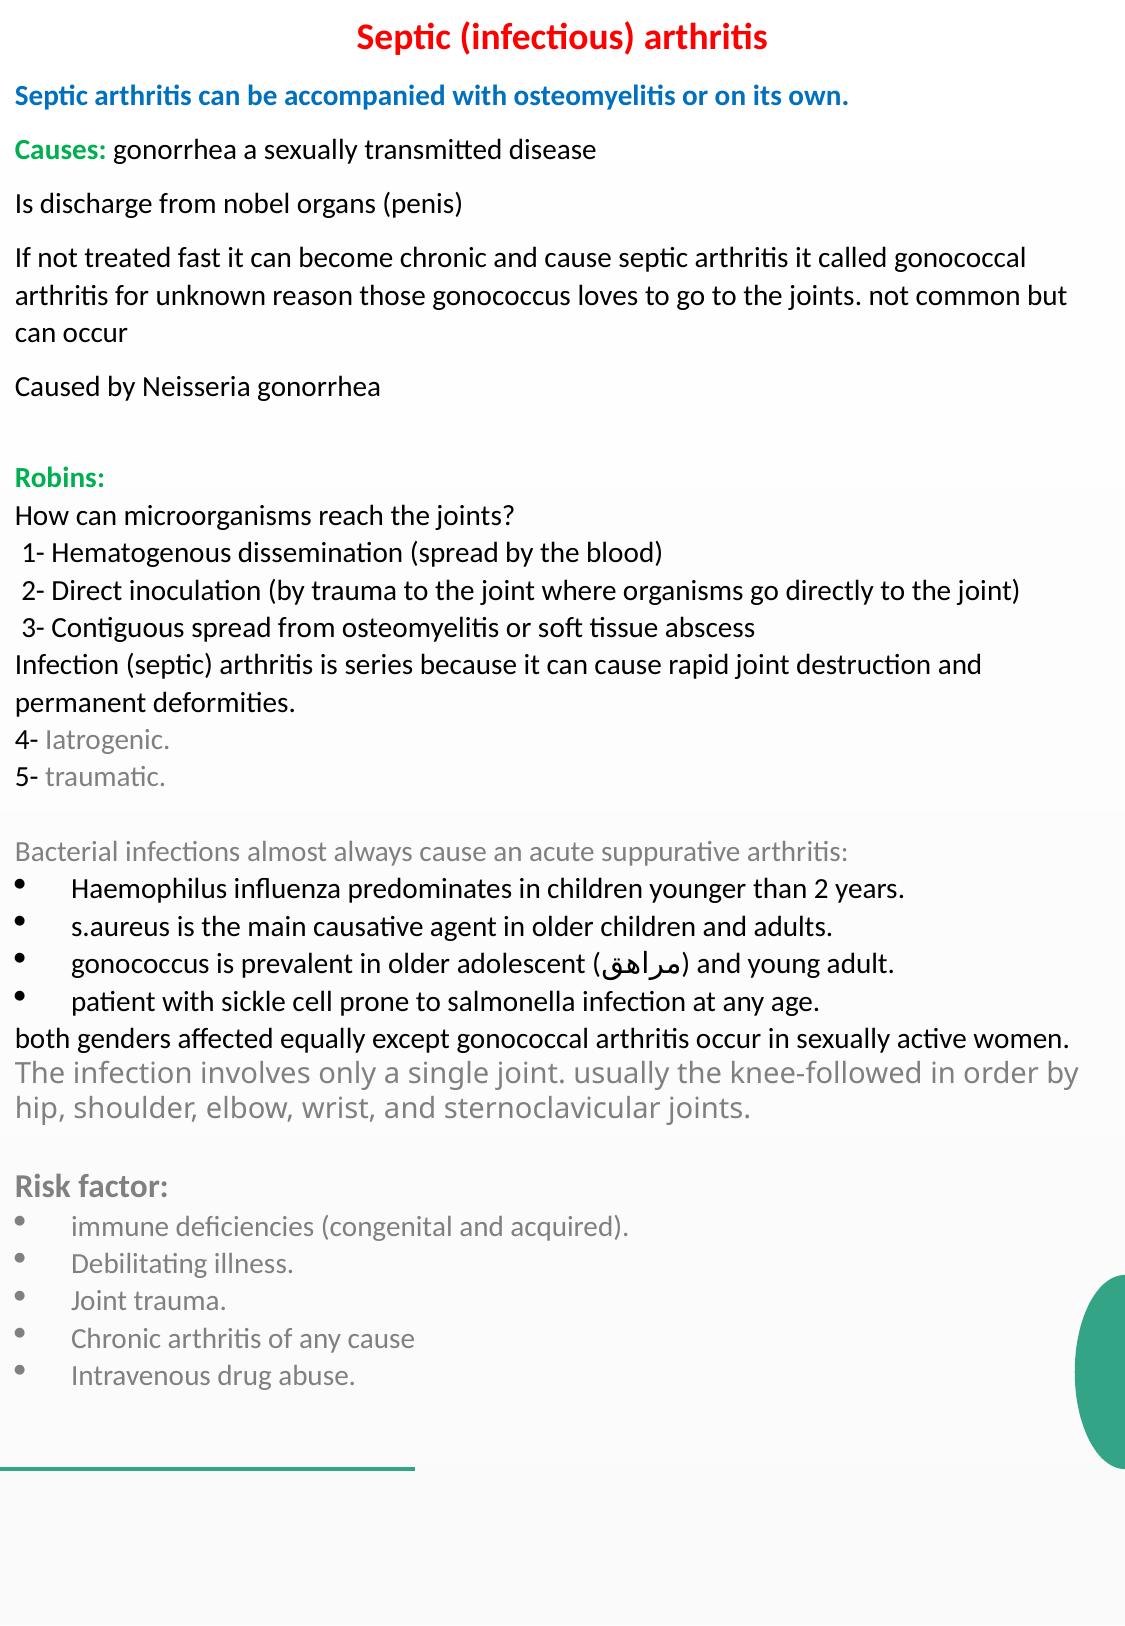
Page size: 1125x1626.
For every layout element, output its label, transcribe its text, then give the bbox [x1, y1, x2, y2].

text_box Septic (infectious) arthritis Septic arthritis can be accompanied with osteomyelitis or on its own. Causes: gonorrhea a sexually transmitted disease Is discharge from nobel organs (penis) If not treated fast it can become chronic and cause septic arthritis it called gonococcal arthritis for unknown reason those gonococcus loves to go to the joints. not common but can occur Caused by Neisseria gonorrhea Robins: How can microorganisms reach the joints? 1- Hematogenous dissemination (spread by the blood) 2- Direct inoculation (by trauma to the joint where organisms go directly to the joint) 3- Contiguous spread from osteomyelitis or soft tissue abscess Infection (septic) arthritis is series because it can cause rapid joint destruction and permanent deformities. 4- Iatrogenic. 5- traumatic. Bacterial infections almost always cause an acute suppurative arthritis: Haemophilus influenza predominates in children younger than 2 years. s.aureus is the main causative agent in older children and adults. gonococcus is prevalent in older adolescent (مراهق) and young adult. patient with sickle cell prone to salmonella infection at any age. both genders affected equally except gonococcal arthritis occur in sexually active women. The infection involves only a single joint. usually the knee-followed in order by hip, shoulder, elbow, wrist, and sternoclavicular joints. Risk factor: immune deficiencies (congenital and acquired). Debilitating illness. Joint trauma. Chronic arthritis of any cause Intravenous drug abuse. [0, 1, 1125, 1474]
